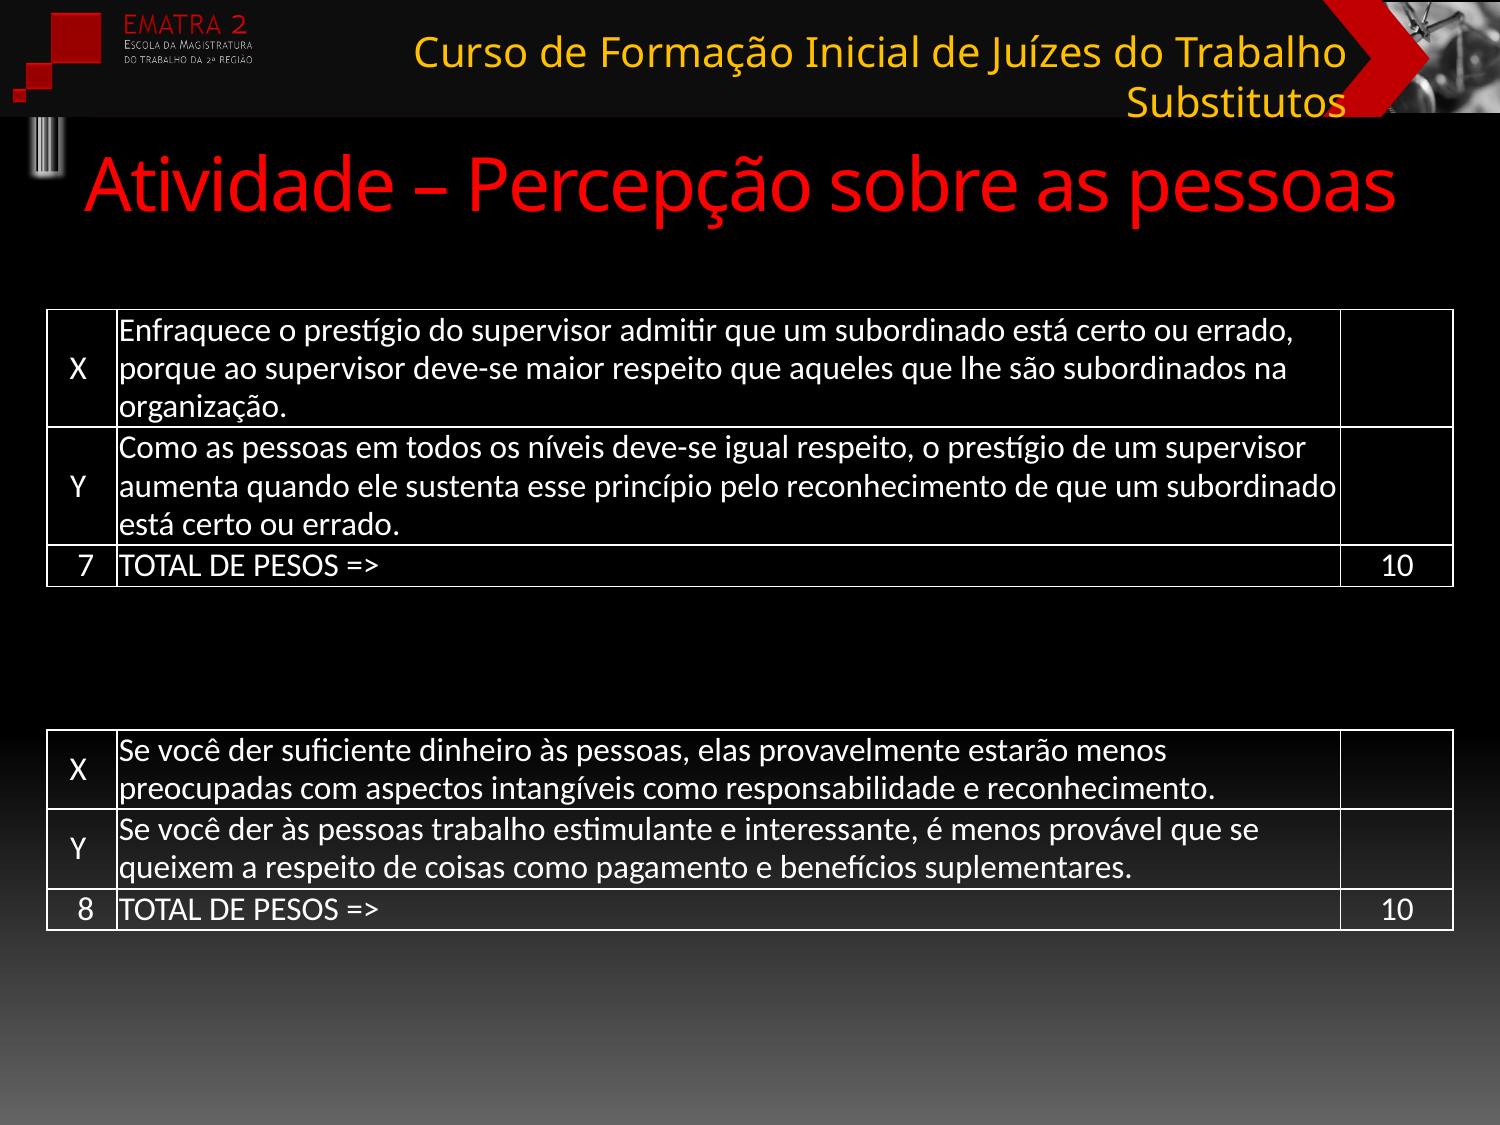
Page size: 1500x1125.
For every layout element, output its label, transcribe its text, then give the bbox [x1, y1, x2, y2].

table_cell Se você der às pessoas trabalho estimulante e interessante, é menos provável que se queixem a respeito de coisas como pagamento e benefícios suplementares. [118, 810, 1340, 888]
table_header Enfraquece o prestígio do supervisor admitir que um subordinado está certo ou errado, porque ao supervisor deve-se maior respeito que aqueles que lhe são subordinados na organização. [118, 310, 1340, 426]
table_cell TOTAL DE PESOS => [118, 890, 1340, 929]
table_header X [48, 310, 116, 426]
table_header Se você der suficiente dinheiro às pessoas, elas provavelmente estarão menos preocupadas com aspectos intangíveis como responsabilidade e reconhecimento. [118, 731, 1340, 808]
table_cell Y [48, 428, 116, 544]
table_header [1341, 310, 1452, 426]
table_cell [1341, 810, 1452, 888]
table_cell TOTAL DE PESOS => [118, 546, 1340, 586]
table_cell 10 [1341, 546, 1452, 586]
table_cell 10 [1341, 890, 1452, 929]
table_header [1341, 731, 1452, 808]
table_cell [1341, 428, 1452, 544]
table_cell 7 [48, 546, 116, 586]
table_cell 8 [48, 890, 116, 929]
table_cell Como as pessoas em todos os níveis deve-se igual respeito, o prestígio de um supervisor aumenta quando ele sustenta esse princípio pelo reconhecimento de que um subordinado está certo ou errado. [118, 428, 1340, 544]
title Atividade – Percepção sobre as pessoas [70, 128, 1425, 279]
table_cell Y [48, 810, 116, 888]
table_header X [48, 731, 116, 808]
